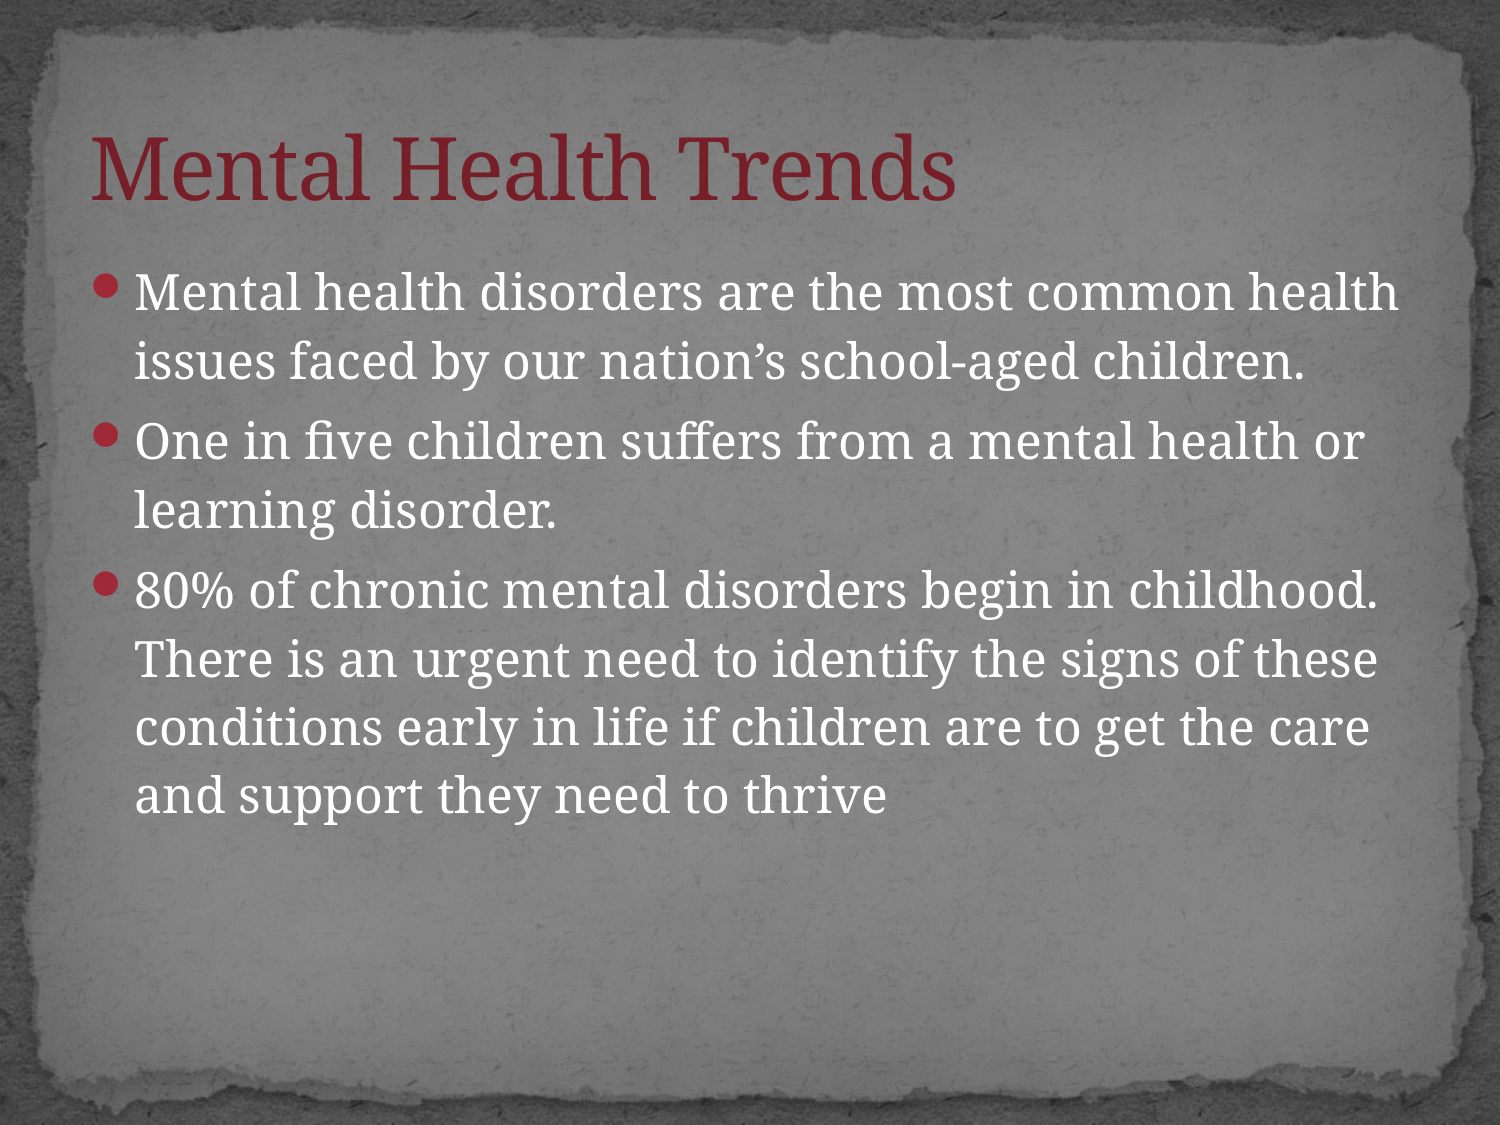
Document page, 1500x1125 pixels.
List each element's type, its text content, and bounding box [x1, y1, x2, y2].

list Mental health disorders are the most common health issues faced by our nation’s school-aged children. One in five children suffers from a mental health or learning disorder. 80% of chronic mental disorders begin in childhood. There is an urgent need to identify the signs of these conditions early in life if children are to get the care and support they need to thrive [75, 249, 1425, 1000]
title Mental Health Trends [74, 24, 1425, 225]
